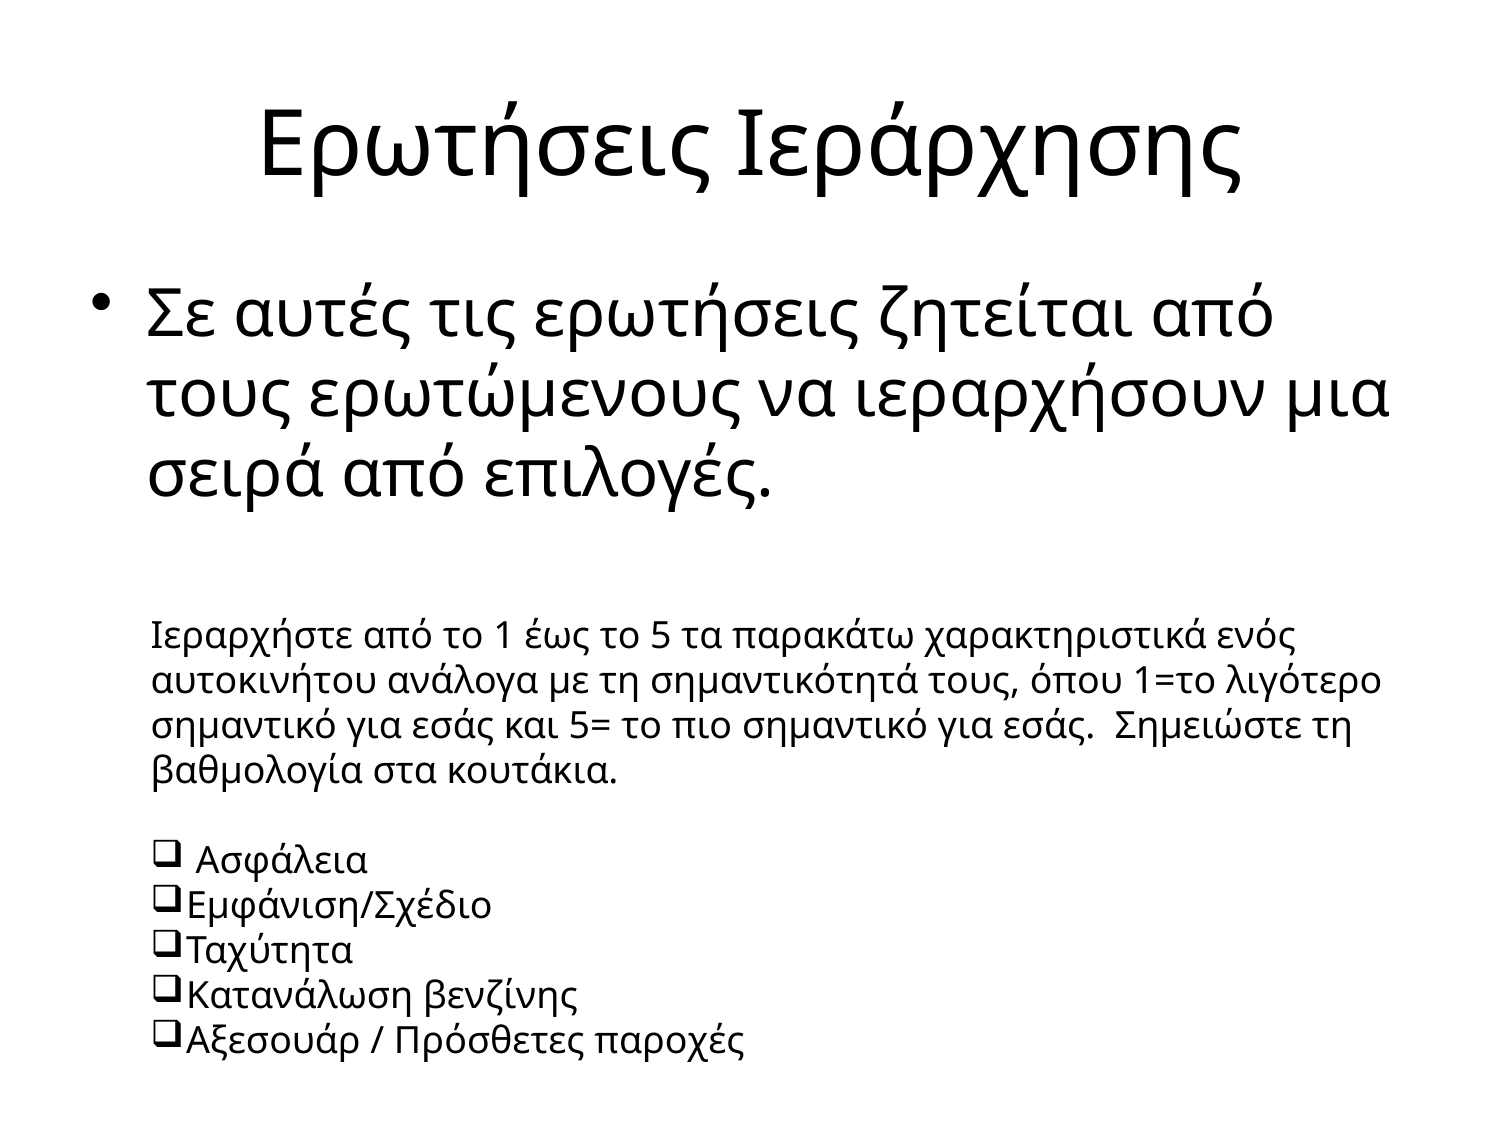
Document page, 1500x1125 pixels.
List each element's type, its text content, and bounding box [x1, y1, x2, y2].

text_box Ιεραρχήστε από το 1 έως το 5 τα παρακάτω χαρακτηριστικά ενός αυτοκινήτου ανάλογα με τη σημαντικότητά τους, όπου 1=το λιγότερο σημαντικό για εσάς και 5= το πιο σημαντικό για εσάς. Σημειώστε τη βαθμολογία στα κουτάκια. Ασφάλεια Εμφάνιση/Σχέδιο Ταχύτητα Κατανάλωση βενζίνης Αξεσουάρ / Πρόσθετες παροχές [135, 603, 1425, 1069]
title Ερωτήσεις Ιεράρχησης [75, 45, 1425, 233]
list Σε αυτές τις ερωτήσεις ζητείται από τους ερωτώμενους να ιεραρχήσουν μια σειρά από επιλογές. [75, 262, 1425, 528]
